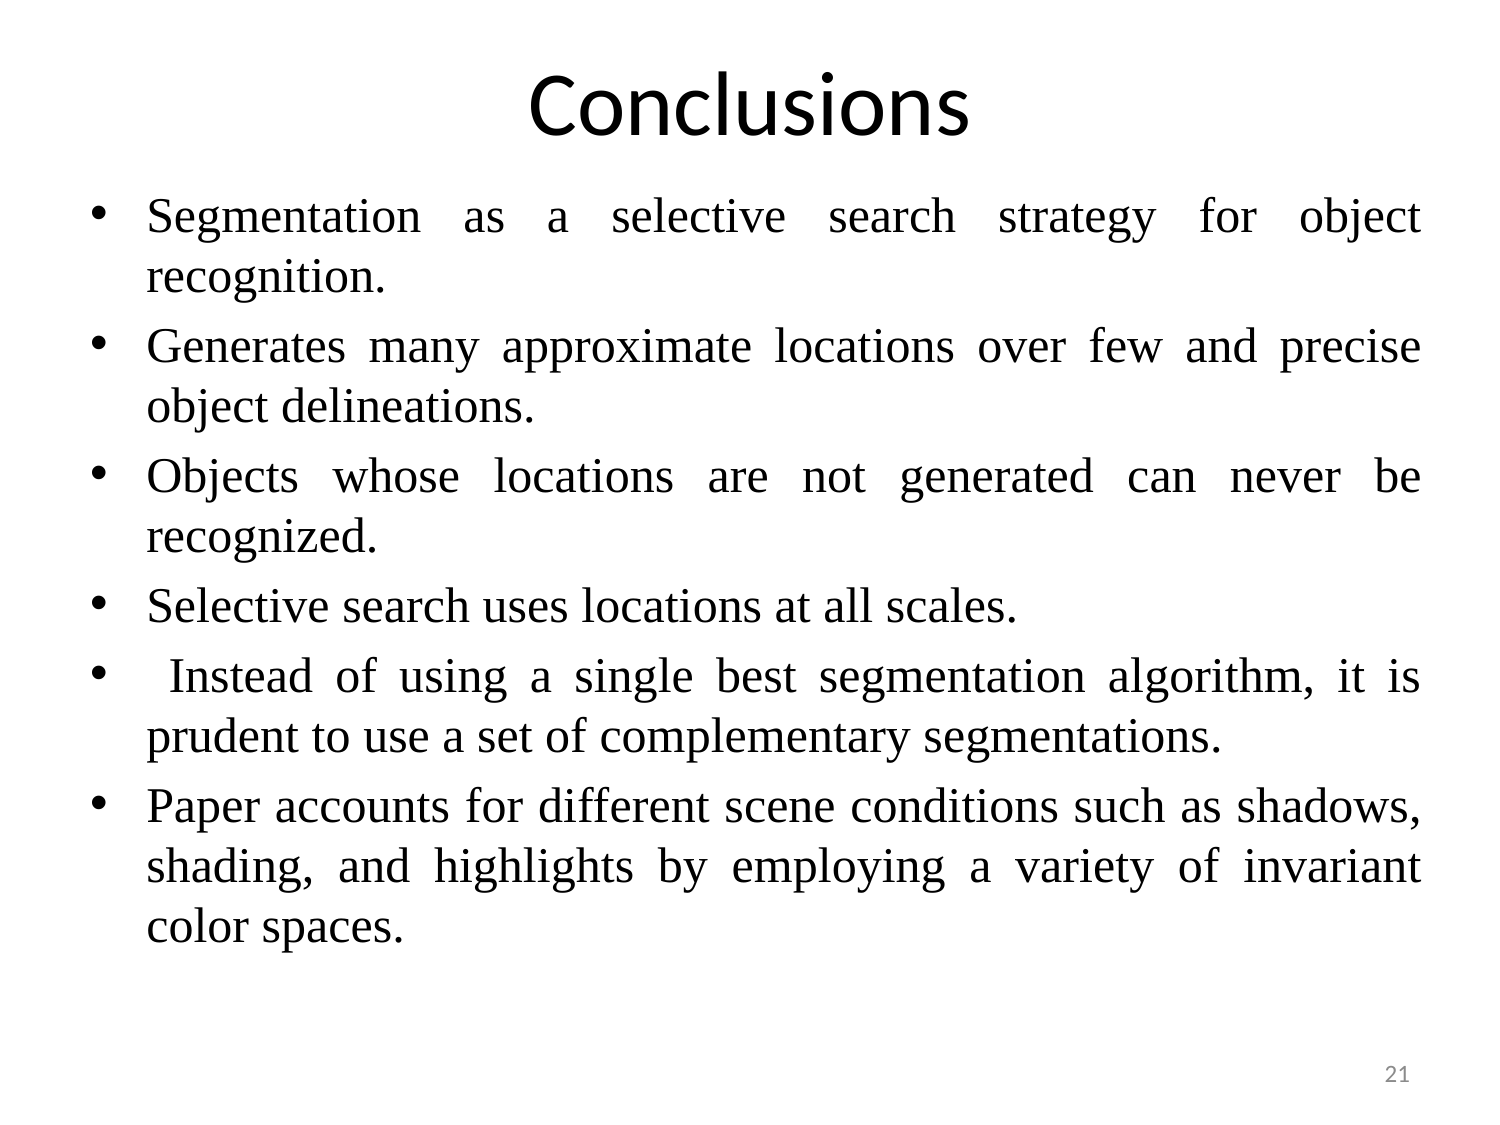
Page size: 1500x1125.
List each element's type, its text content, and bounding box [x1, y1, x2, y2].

slide_number 21 [1074, 1042, 1425, 1103]
title Conclusions [75, 5, 1425, 174]
list Segmentation as a selective search strategy for object recognition. Generates many approximate locations over few and precise object delineations. Objects whose locations are not generated can never be recognized. Selective search uses locations at all scales. Instead of using a single best segmentation algorithm, it is prudent to use a set of complementary segmentations. Paper accounts for different scene conditions such as shadows, shading, and highlights by employing a variety of invariant color spaces. [75, 174, 1438, 1005]
